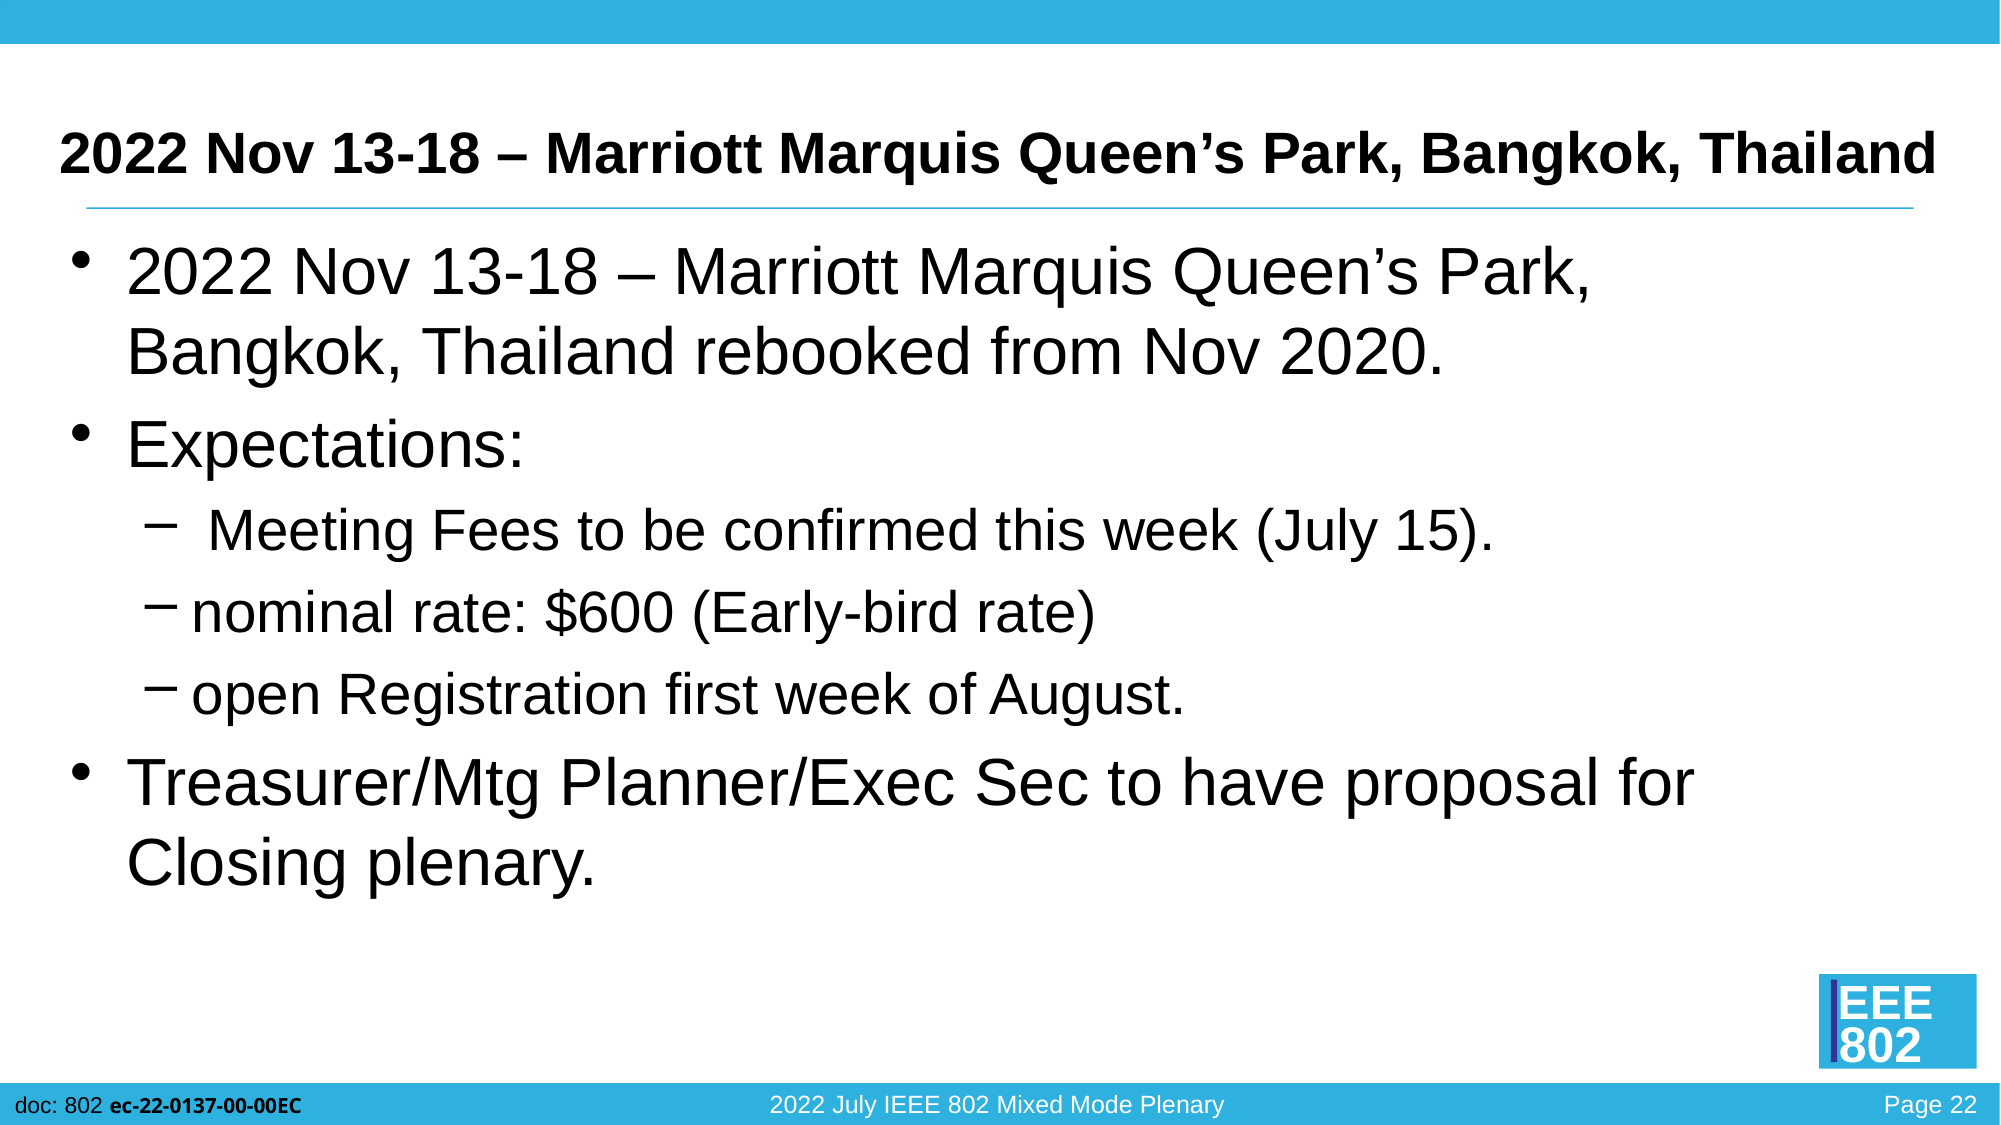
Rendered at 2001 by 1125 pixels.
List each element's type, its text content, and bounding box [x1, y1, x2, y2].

list 2022 Nov 13-18 – Marriott Marquis Queen’s Park, Bangkok, Thailand rebooked from Nov 2020. Expectations: Meeting Fees to be confirmed this week (July 15). nominal rate: $600 (Early-bird rate) open Registration first week of August. Treasurer/Mtg Planner/Exec Sec to have proposal for Closing plenary. [54, 220, 1855, 963]
title 2022 Nov 13-18 – Marriott Marquis Queen’s Park, Bangkok, Thailand [39, 84, 1960, 215]
